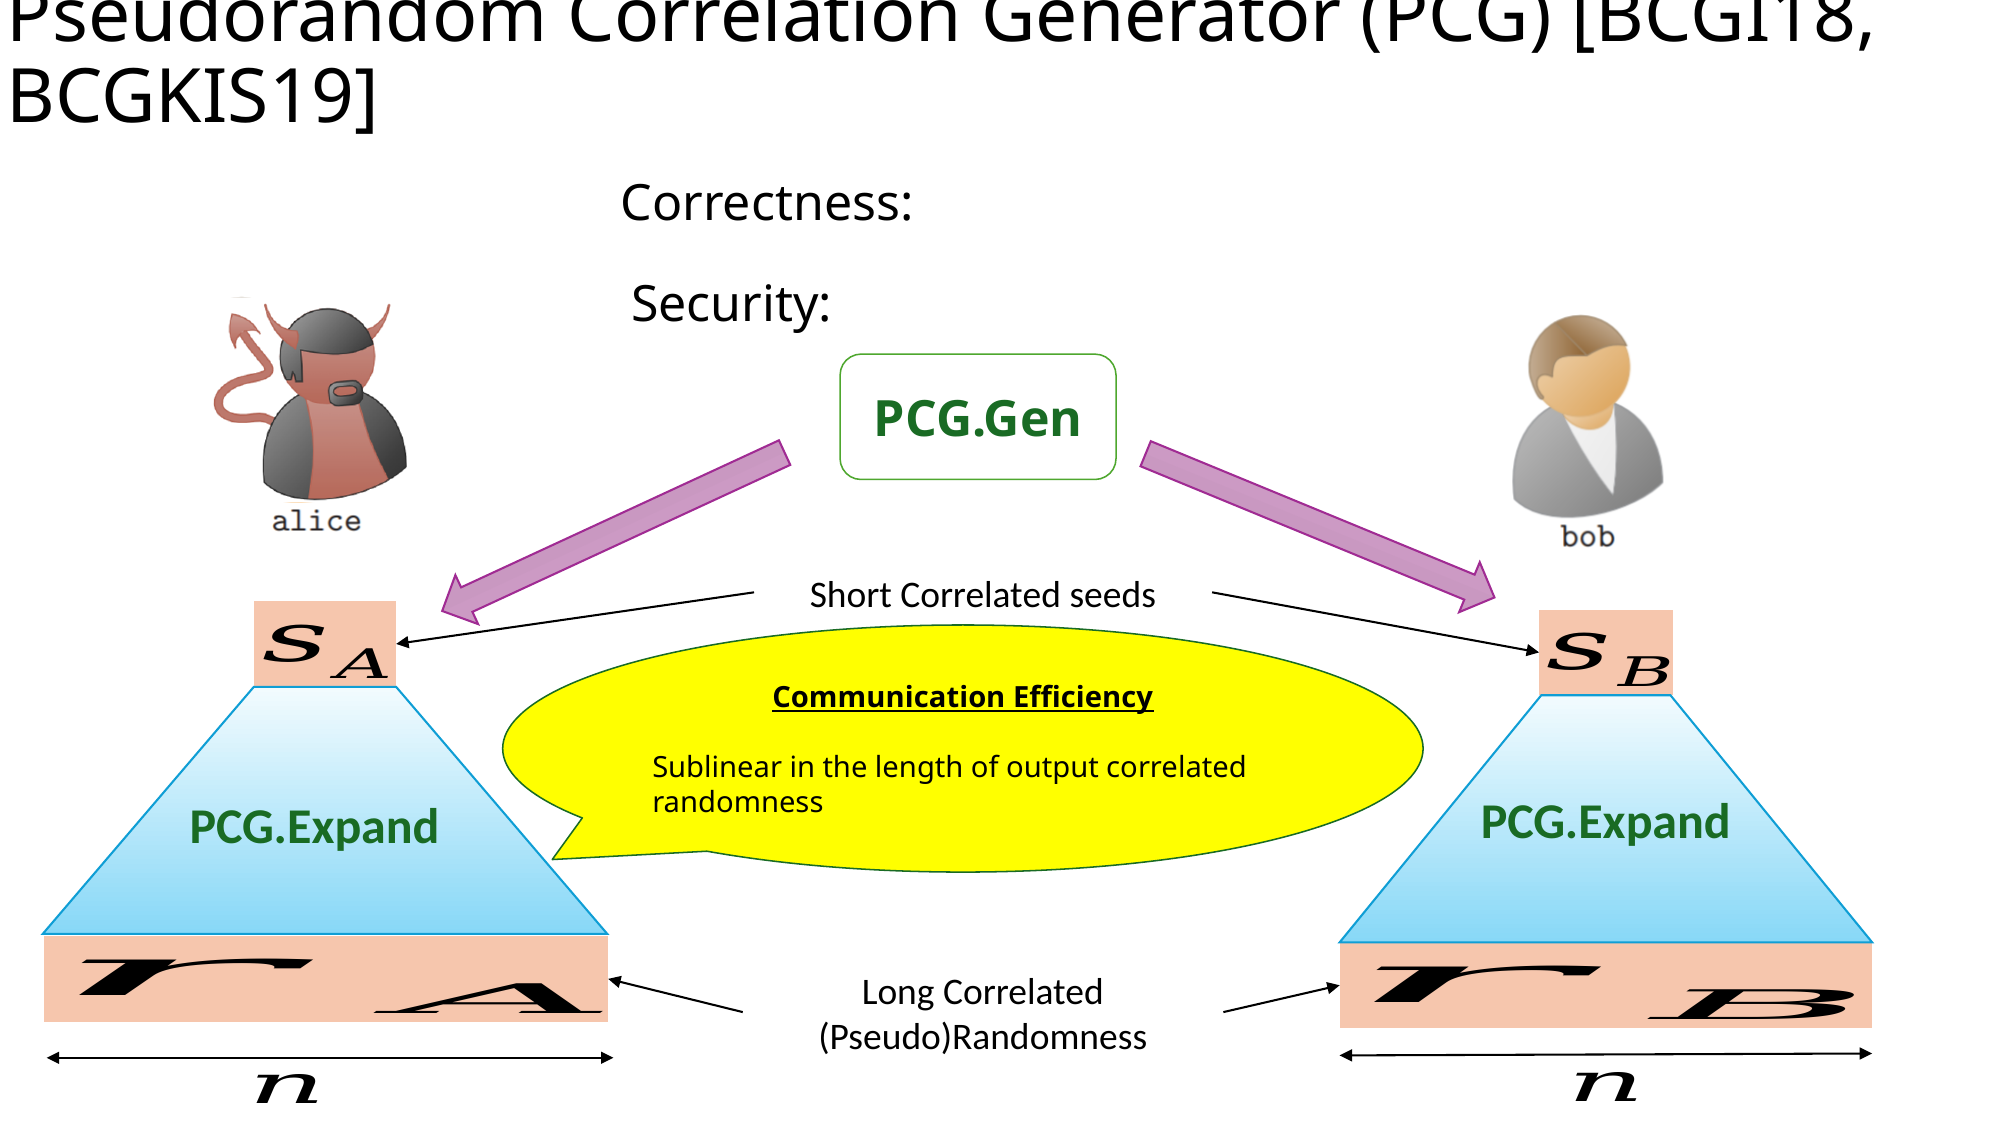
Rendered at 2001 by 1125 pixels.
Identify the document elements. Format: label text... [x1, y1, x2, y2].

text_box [1339, 1052, 1873, 1056]
picture [1499, 308, 1674, 553]
text_box [1139, 439, 1494, 592]
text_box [1211, 592, 1540, 653]
text_box [40, 685, 610, 935]
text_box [1222, 984, 1341, 1014]
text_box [395, 592, 755, 645]
picture [207, 281, 414, 542]
text_box PCG.Gen [840, 354, 1117, 480]
text_box [1470, 694, 1741, 780]
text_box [607, 978, 744, 1014]
text_box [1337, 804, 1875, 944]
text_box Short Correlated seeds [754, 562, 1213, 623]
text_box [448, 438, 792, 592]
text_box Communication Efficiency Sublinear in the length of output correlated randomness [502, 624, 1424, 873]
text_box PCG.Expand [155, 786, 474, 861]
text_box Long Correlated (Pseudo)Randomness [742, 959, 1224, 1065]
text_box PCG.Expand [1451, 780, 1761, 856]
title Pseudorandom Correlation Generator (PCG) [BCGI18, BCGKIS19] [0, 0, 2000, 116]
